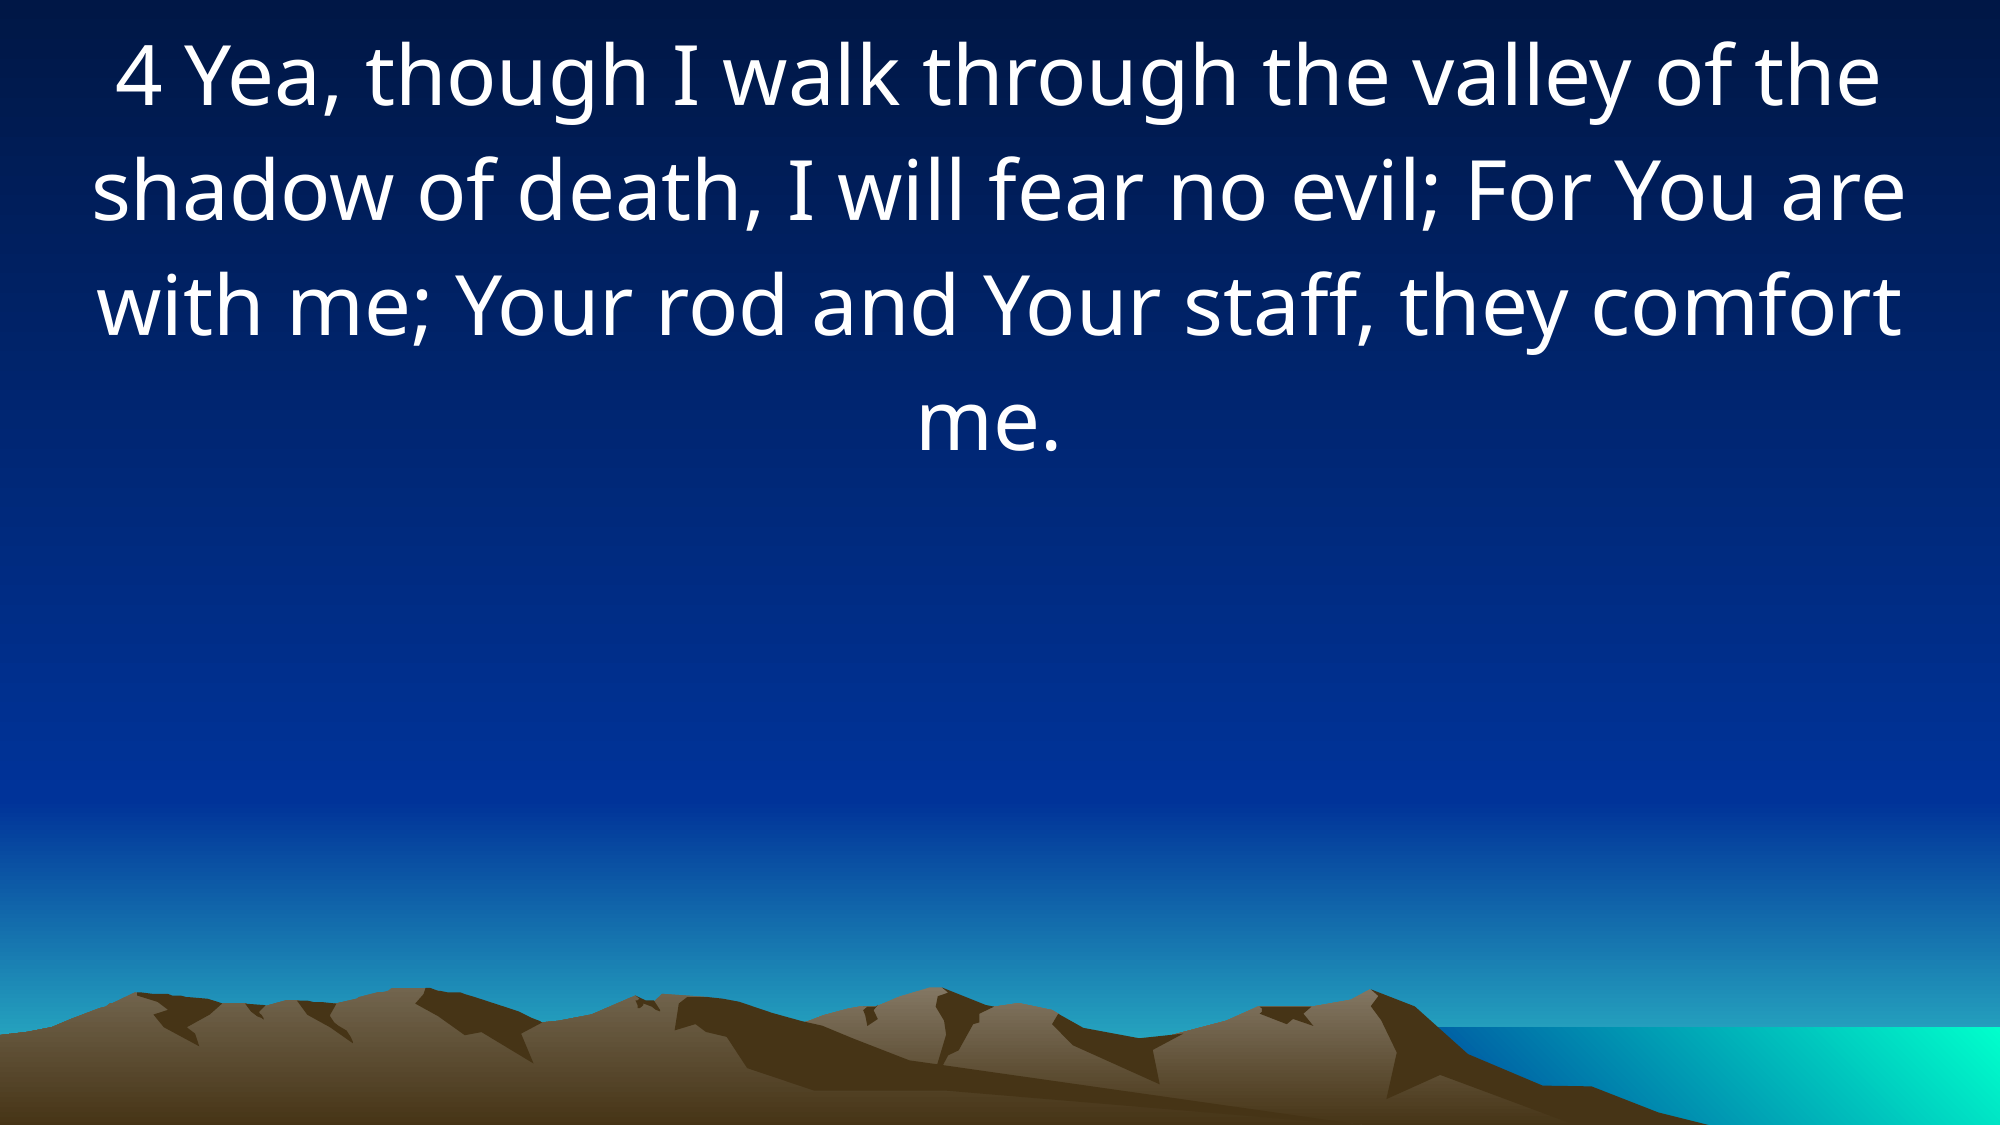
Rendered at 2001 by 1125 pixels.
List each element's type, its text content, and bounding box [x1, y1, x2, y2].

text_box 4 Yea, though I walk through the valley of the shadow of death, I will fear no evil; For You are with me; Your rod and Your staff, they comfort me. [0, 0, 2000, 900]
